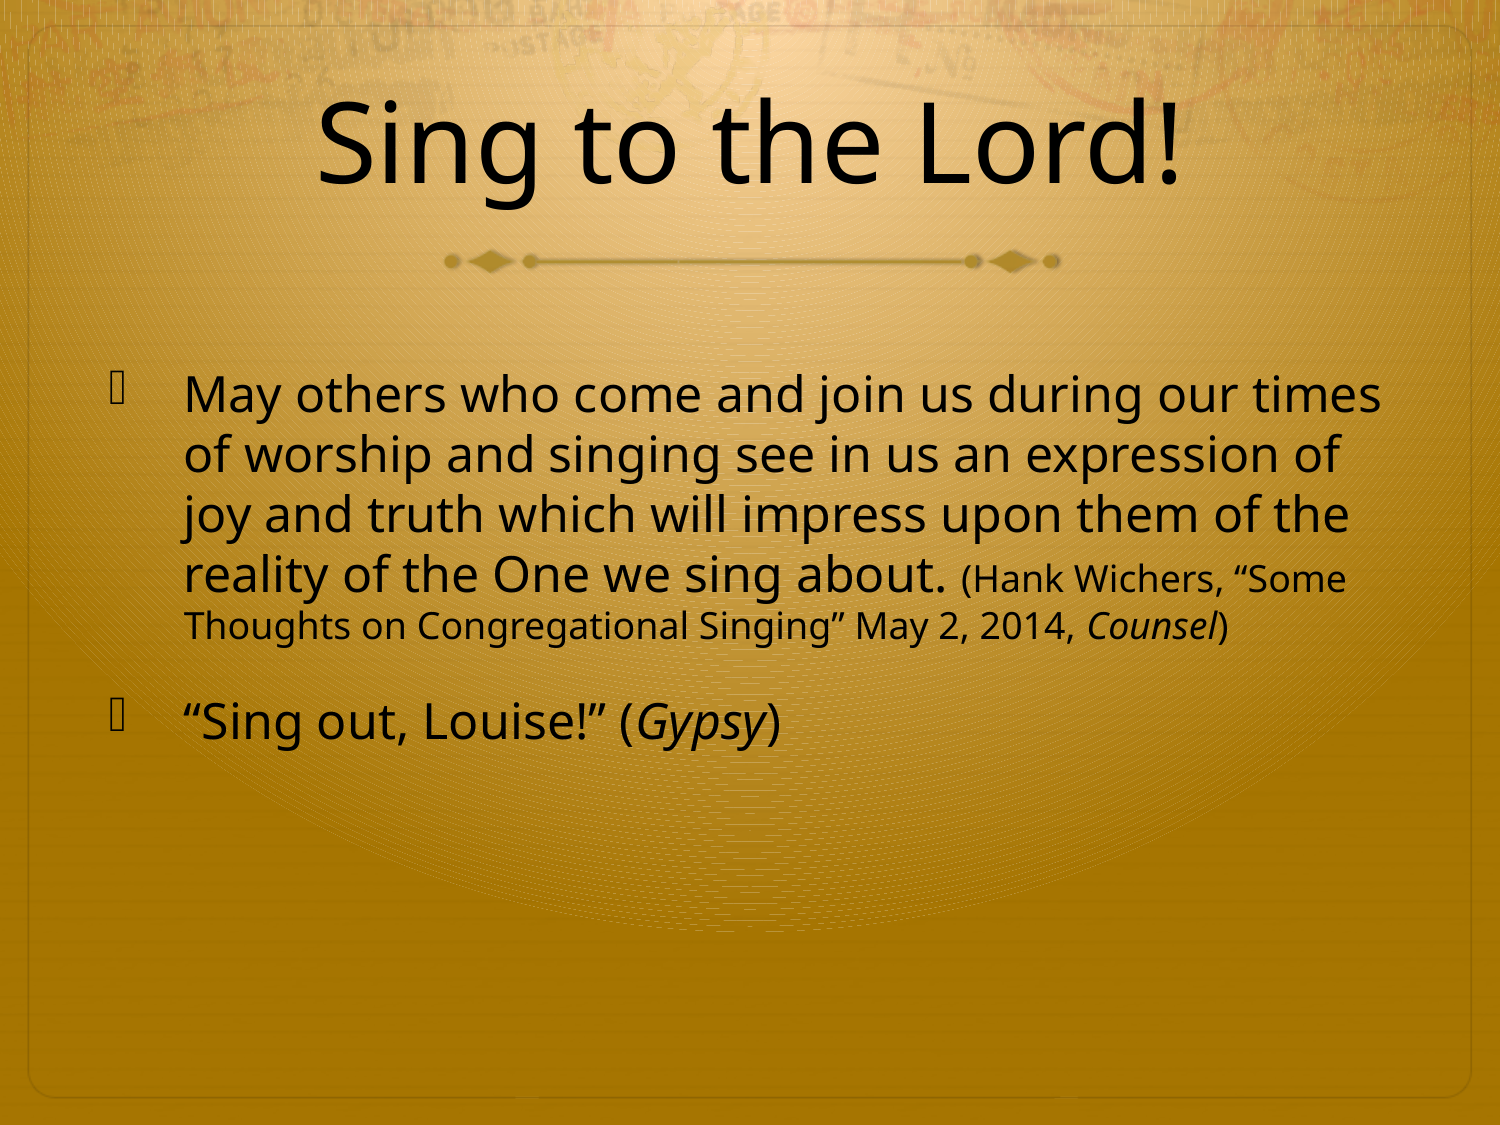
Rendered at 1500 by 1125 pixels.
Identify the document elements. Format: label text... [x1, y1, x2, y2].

list May others who come and join us during our times of worship and singing see in us an expression of joy and truth which will impress upon them of the reality of the One we sing about. (Hank Wichers, “Some Thoughts on Congregational Singing” May 2, 2014, Counsel) “Sing out, Louise!” (Gypsy) [93, 354, 1407, 1030]
title Sing to the Lord! [93, 45, 1407, 233]
picture [0, 0, 1500, 1125]
